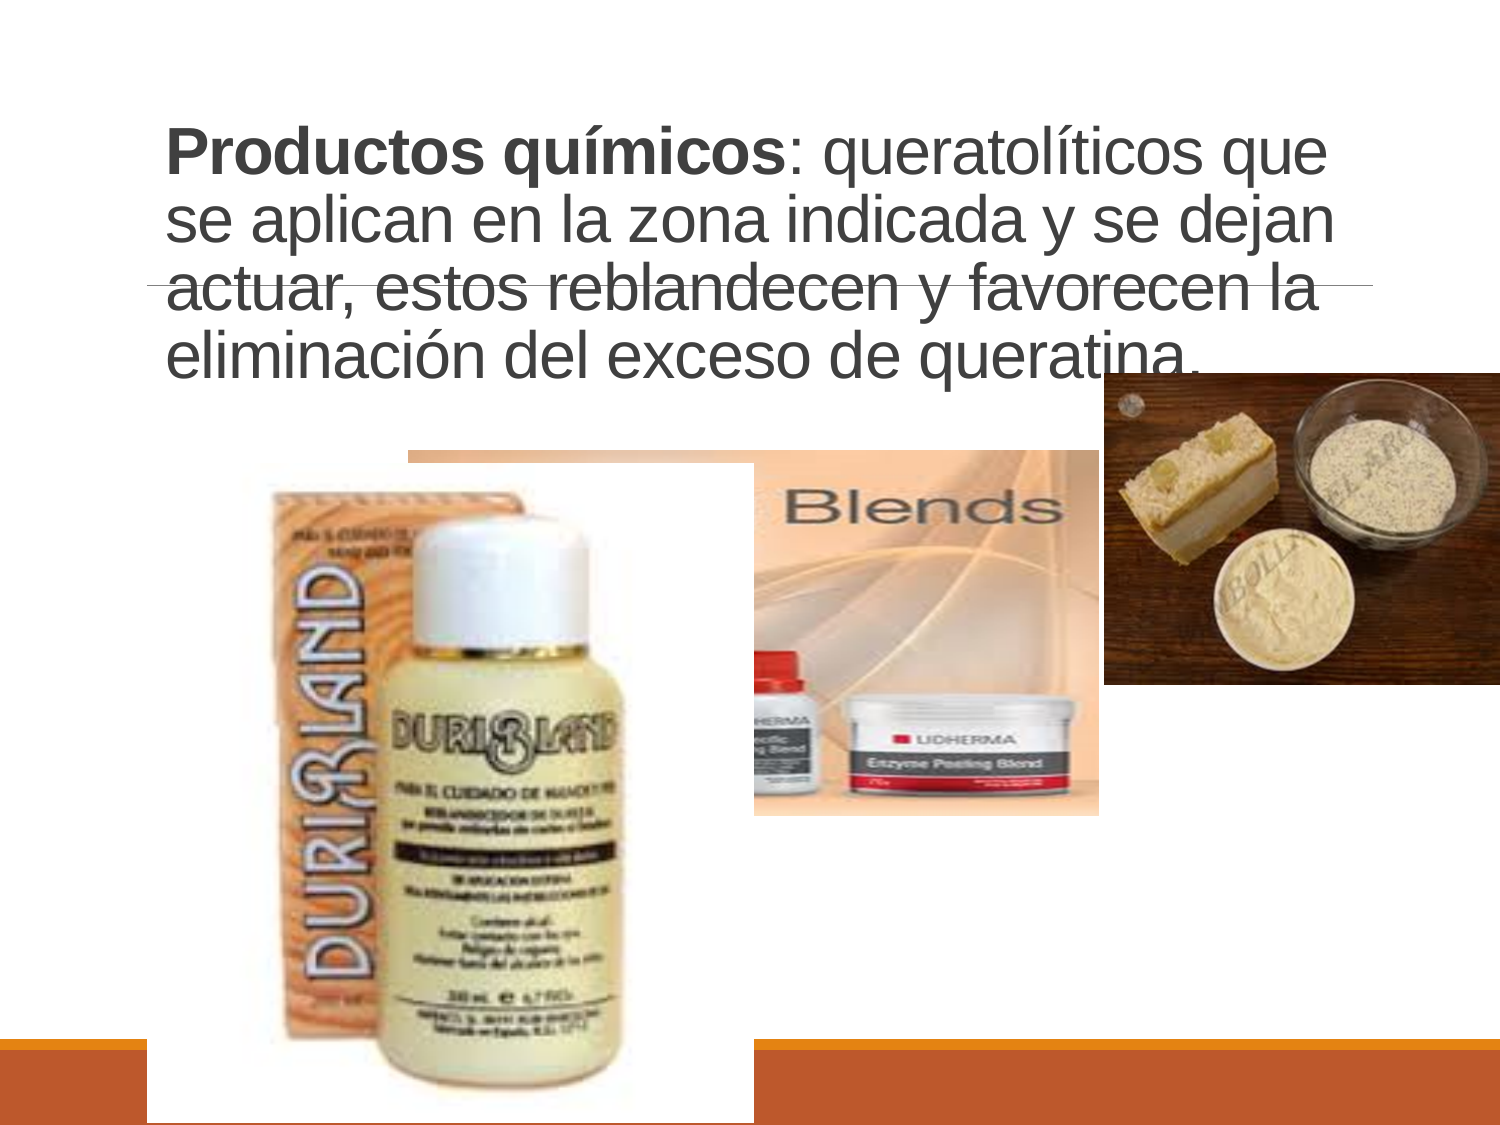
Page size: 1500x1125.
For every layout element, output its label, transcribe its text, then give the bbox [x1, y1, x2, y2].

title Productos químicos: queratolíticos que se aplican en la zona indicada y se dejan actuar, estos reblandecen y favorecen la eliminación del exceso de queratina. [75, 45, 1425, 480]
picture [147, 462, 755, 1123]
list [408, 449, 1100, 816]
picture [1104, 372, 1500, 685]
